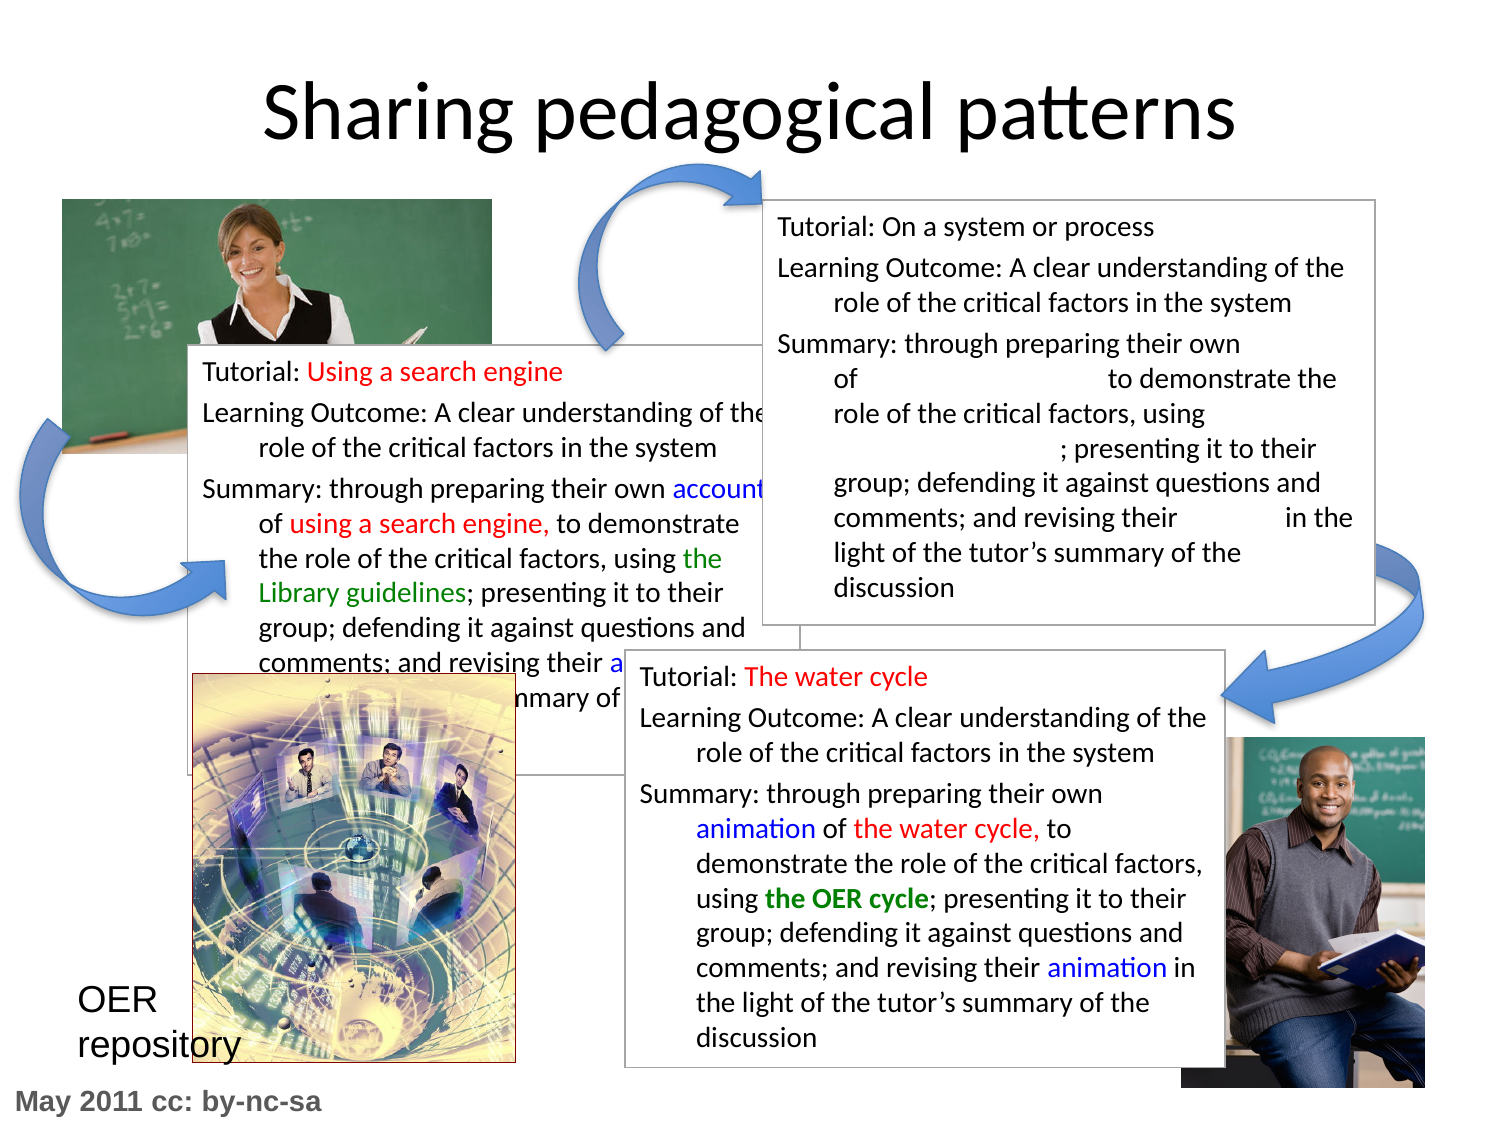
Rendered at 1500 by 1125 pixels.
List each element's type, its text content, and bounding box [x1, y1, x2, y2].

title Sharing pedagogical patterns [74, 12, 1426, 201]
picture [62, 199, 492, 454]
text_box Tutorial: On a system or process Learning Outcome: A clear understanding of the role of the critical factors in the system Summary: through preparing their own account of the system/process, to demonstrate the role of the critical factors, using the resources provided; presenting it to their group; defending it against questions and comments; and revising their account in the light of the tutor’s summary of the discussion [762, 201, 1375, 625]
text_box OER repository [62, 967, 292, 1073]
picture [712, 764, 1055, 1021]
text_box Tutorial: The water cycle Learning Outcome: A clear understanding of the role of the critical factors in the system Summary: through preparing their own animation of the water cycle, to demonstrate the role of the critical factors, using the OER cycle; presenting it to their group; defending it against questions and comments; and revising their animation in the light of the tutor’s summary of the discussion [624, 650, 1225, 1068]
picture [1181, 737, 1426, 1088]
picture [191, 673, 517, 1063]
text_box [578, 163, 763, 352]
text_box Tutorial: Using a search engine Learning Outcome: A clear understanding of the role of the critical factors in the system Summary: through preparing their own account of using a search engine, to demonstrate the role of the critical factors, using the Library guidelines; presenting it to their group; defending it against questions and comments; and revising their account in the light of the tutor’s summary of the discussion [187, 345, 800, 775]
text_box [19, 417, 227, 617]
text_box [1220, 543, 1425, 724]
